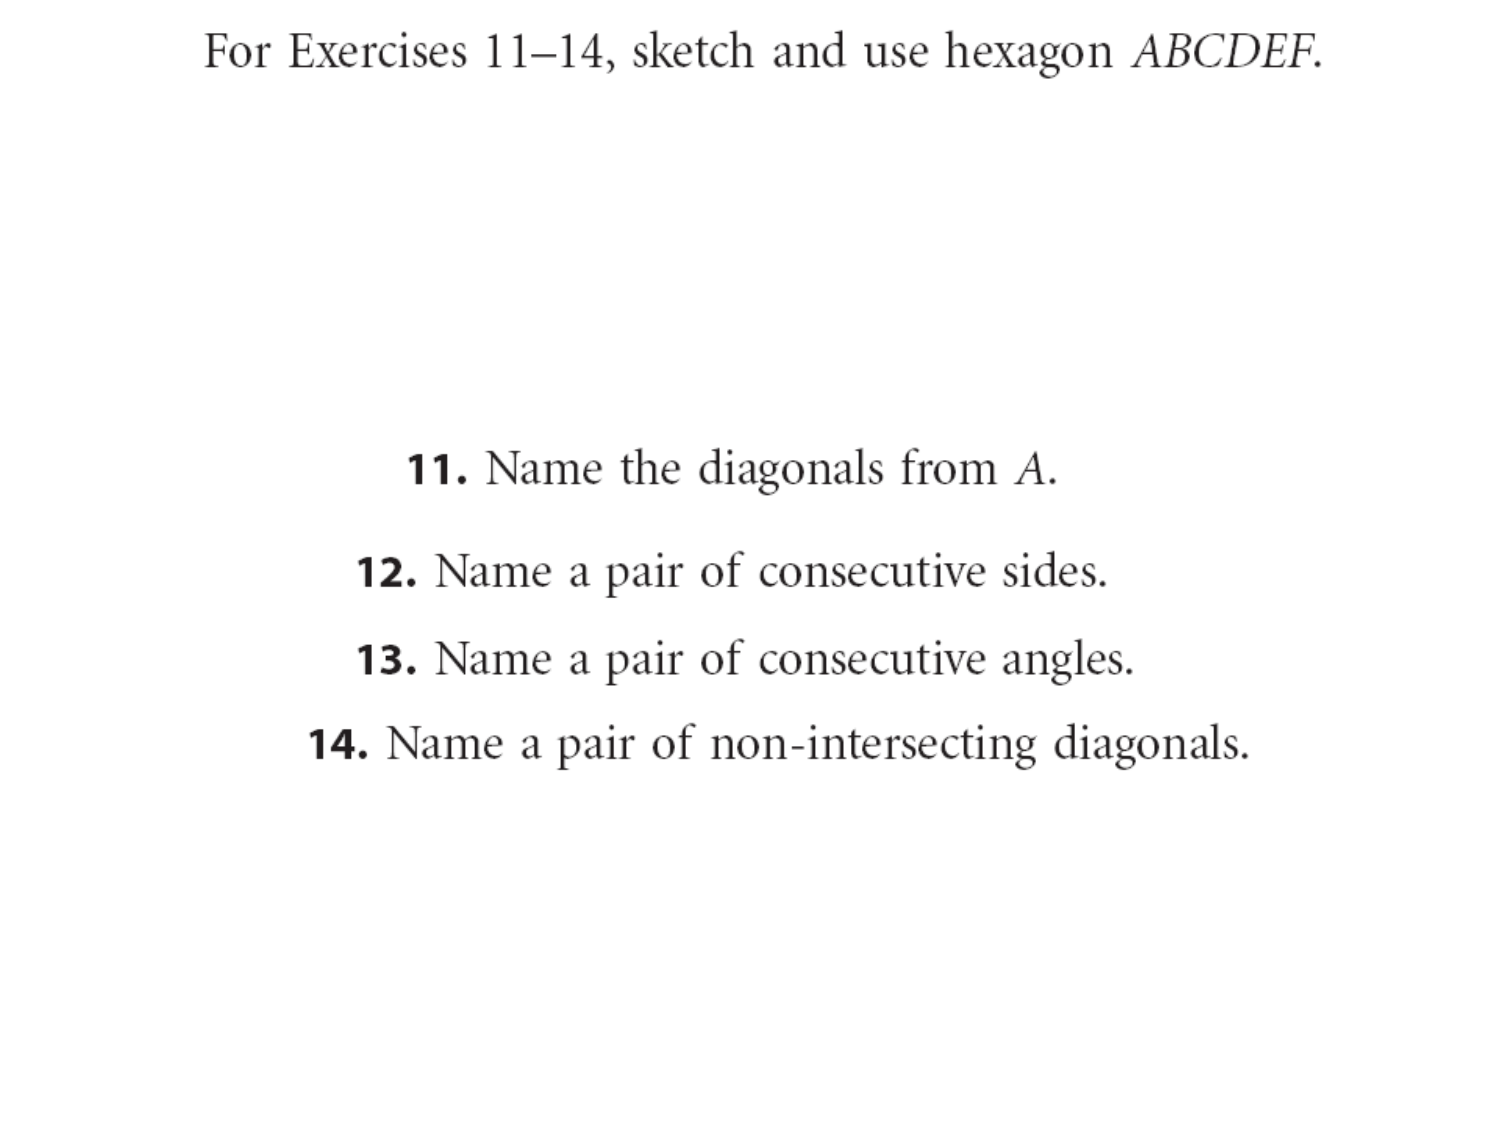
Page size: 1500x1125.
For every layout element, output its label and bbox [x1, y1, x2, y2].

picture [224, 512, 1301, 815]
picture [199, 24, 1340, 82]
picture [399, 437, 1065, 505]
